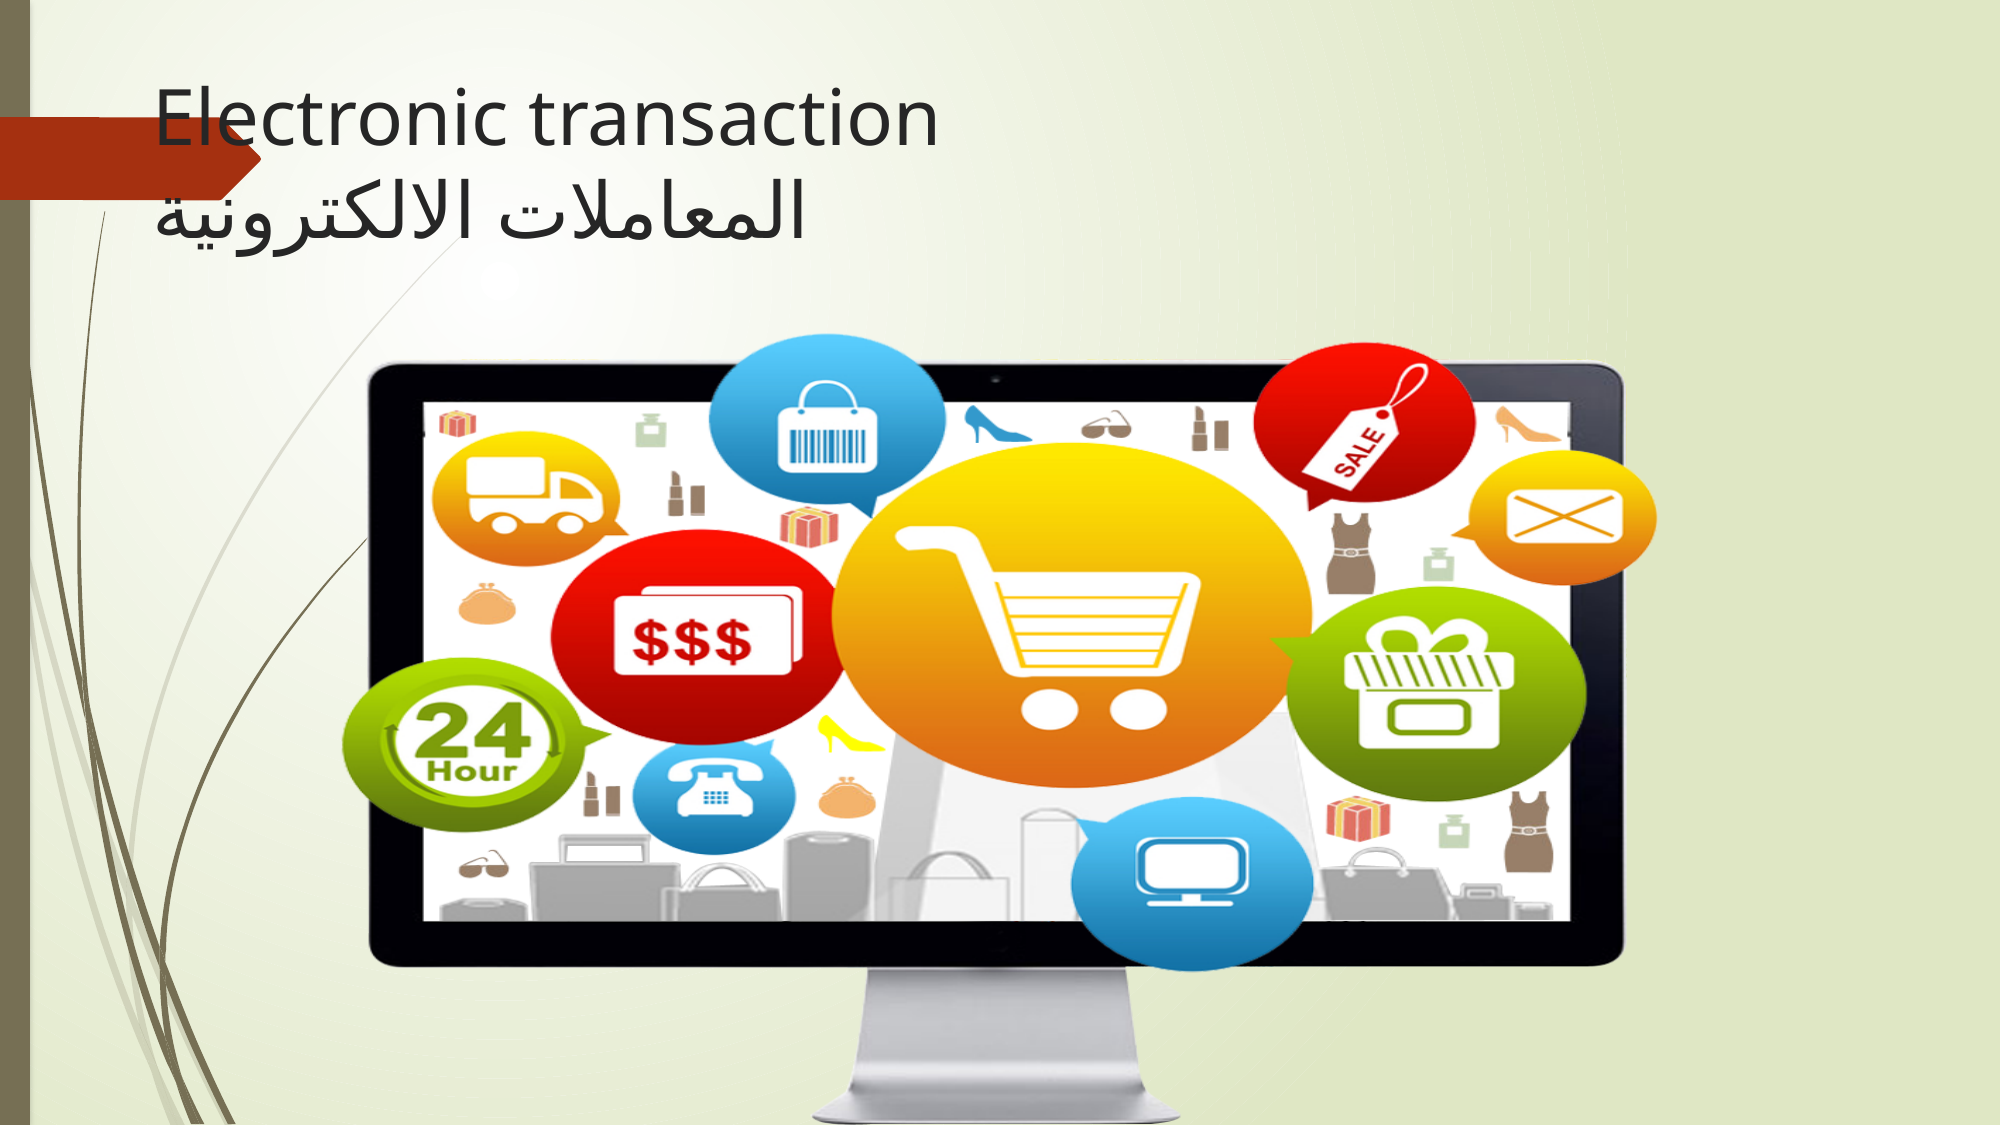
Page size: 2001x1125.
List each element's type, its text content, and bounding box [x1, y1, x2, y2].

picture [327, 315, 1673, 1125]
title Electronic transaction المعاملات الالكترونية [137, 59, 1863, 265]
